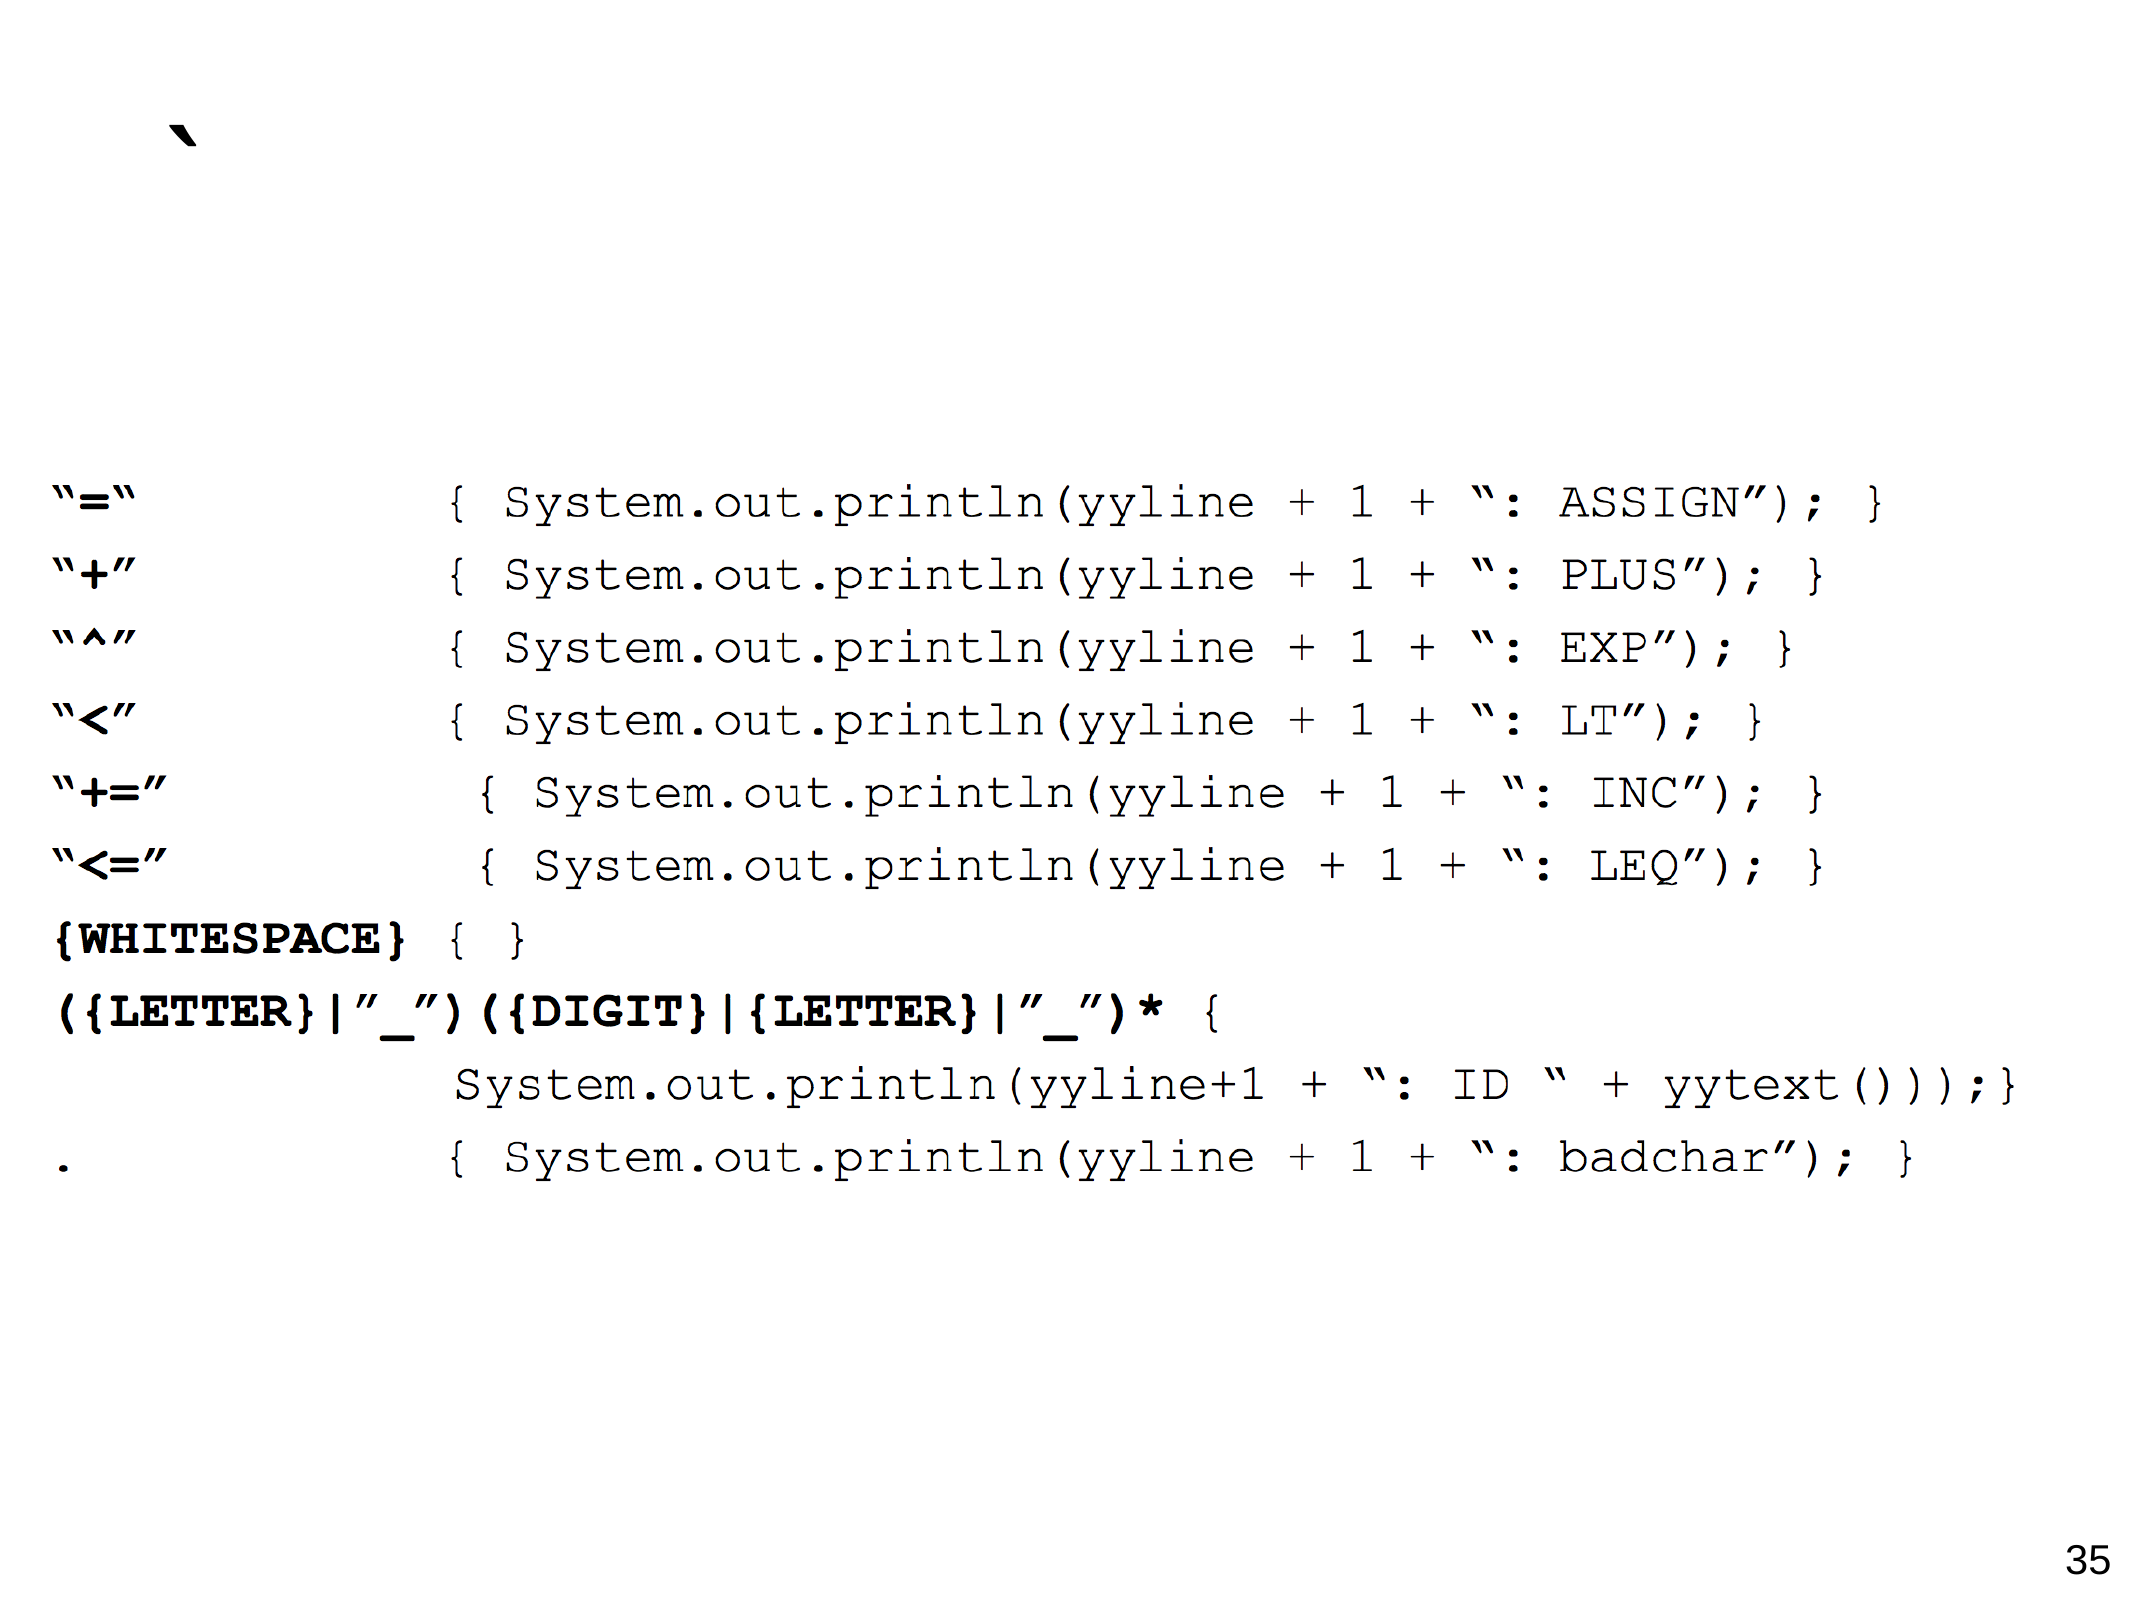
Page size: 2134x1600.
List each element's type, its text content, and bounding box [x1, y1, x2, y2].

picture [45, 394, 2041, 1267]
slide_number <number> [2055, 1524, 2122, 1592]
title ` [156, 0, 1977, 351]
